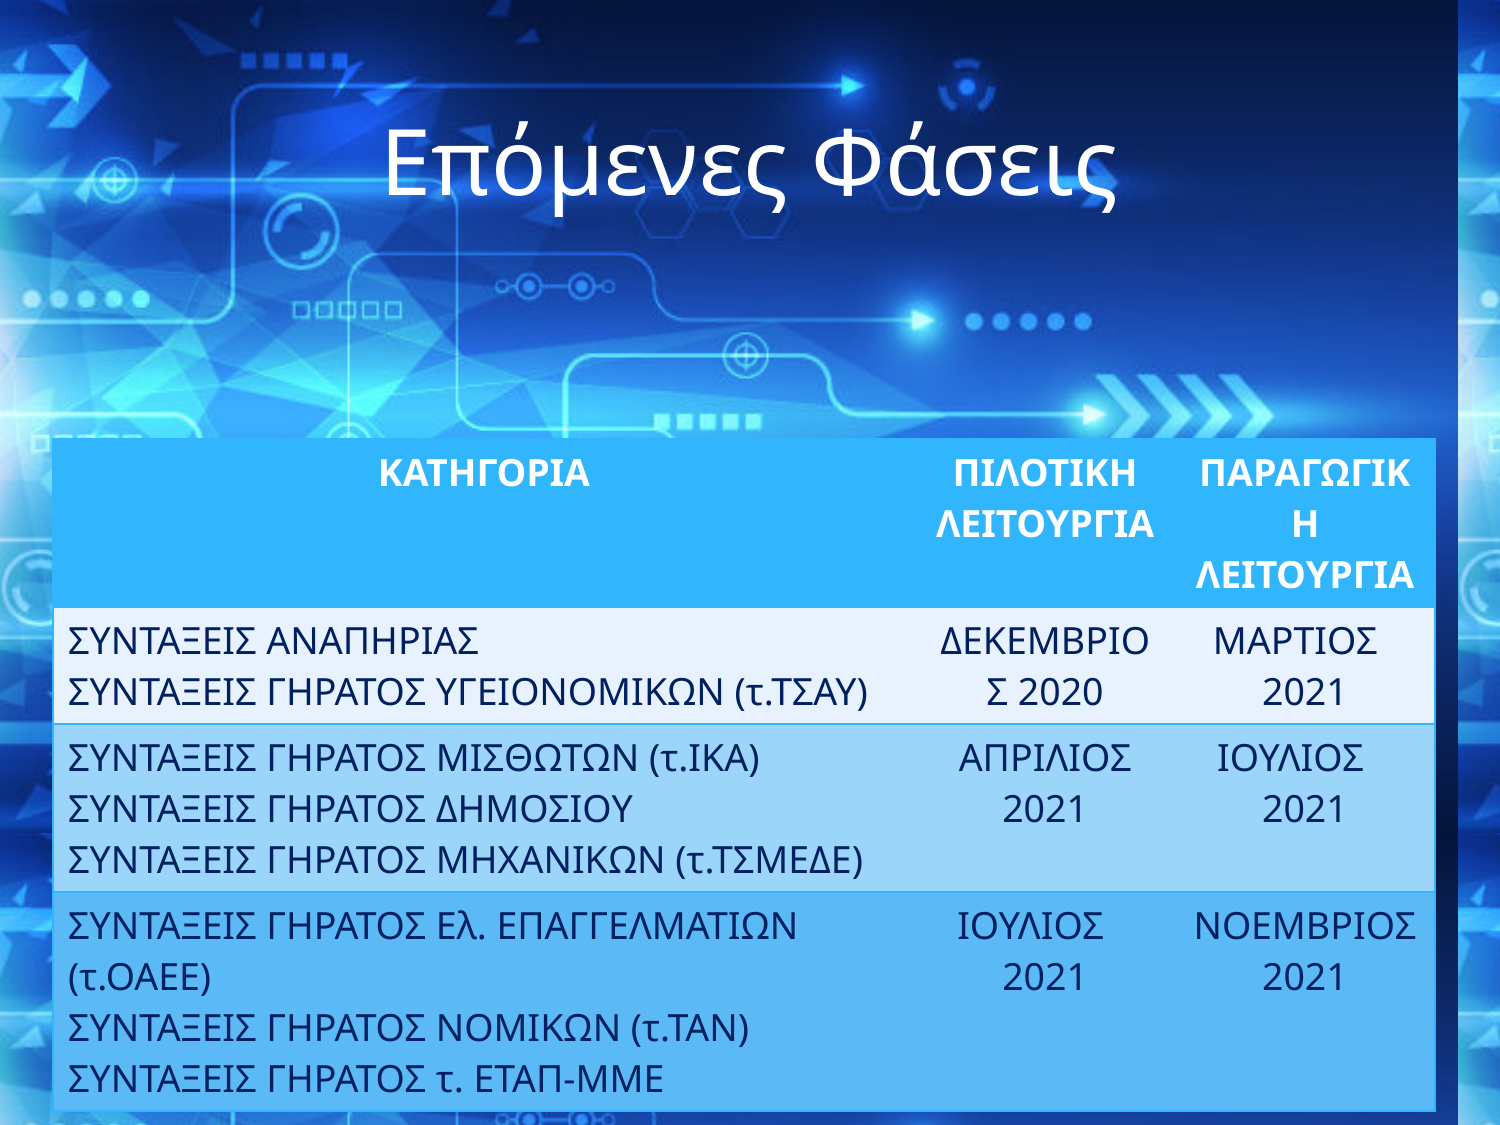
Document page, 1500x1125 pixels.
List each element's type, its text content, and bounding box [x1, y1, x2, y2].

table_header ΠΙΛΟΤΙΚΗ ΛΕΙΤΟΥΡΓΙΑ [915, 440, 1175, 606]
title Επόμενες Φάσεις [75, 55, 1425, 261]
table_cell ΑΠΡΙΛΙΟΣ 2021 [915, 726, 1175, 890]
picture [0, 0, 1500, 1125]
table_cell ΣΥΝΤΑΞΕΙΣ ΓΗΡΑΤΟΣ Ελ. ΕΠΑΓΓΕΛΜΑΤΙΩΝ (τ.ΟΑΕΕ) ΣΥΝΤΑΞΕΙΣ ΓΗΡΑΤΟΣ ΝΟΜΙΚΩΝ (τ.ΤΑΝ) ΣΥΝΤΑΞΕΙΣ ΓΗΡΑΤΟΣ τ. ΕΤΑΠ-ΜΜΕ [54, 893, 915, 1110]
table_cell ΙΟΥΛΙΟΣ 2021 [915, 893, 1175, 1110]
table_header ΠΑΡΑΓΩΓΙΚΗ ΛΕΙΤΟΥΡΓΙΑ [1175, 440, 1434, 606]
table_cell ΔΕΚΕΜΒΡΙΟΣ 2020 [915, 608, 1175, 723]
table_cell ΣΥΝΤΑΞΕΙΣ ΑΝΑΠΗΡΙΑΣ ΣΥΝΤΑΞΕΙΣ ΓΗΡΑΤΟΣ ΥΓΕΙΟΝΟΜΙΚΩΝ (τ.ΤΣΑΥ) [54, 608, 915, 723]
table_header ΚΑΤΗΓΟΡΙΑ [54, 440, 915, 606]
table_cell ΝΟΕΜΒΡΙΟΣ 2021 [1175, 893, 1434, 1110]
table_cell ΜΑΡΤΙΟΣ 2021 [1175, 608, 1434, 723]
table_cell ΙΟΥΛΙΟΣ 2021 [1175, 725, 1434, 891]
table_cell ΣΥΝΤΑΞΕΙΣ ΓΗΡΑΤΟΣ ΜΙΣΘΩΤΩΝ (τ.ΙΚΑ) ΣΥΝΤΑΞΕΙΣ ΓΗΡΑΤΟΣ ΔΗΜΟΣΙΟΥ ΣΥΝΤΑΞΕΙΣ ΓΗΡΑΤΟΣ ΜΗΧΑΝΙΚΩΝ (τ.ΤΣΜΕΔΕ) [54, 725, 915, 891]
